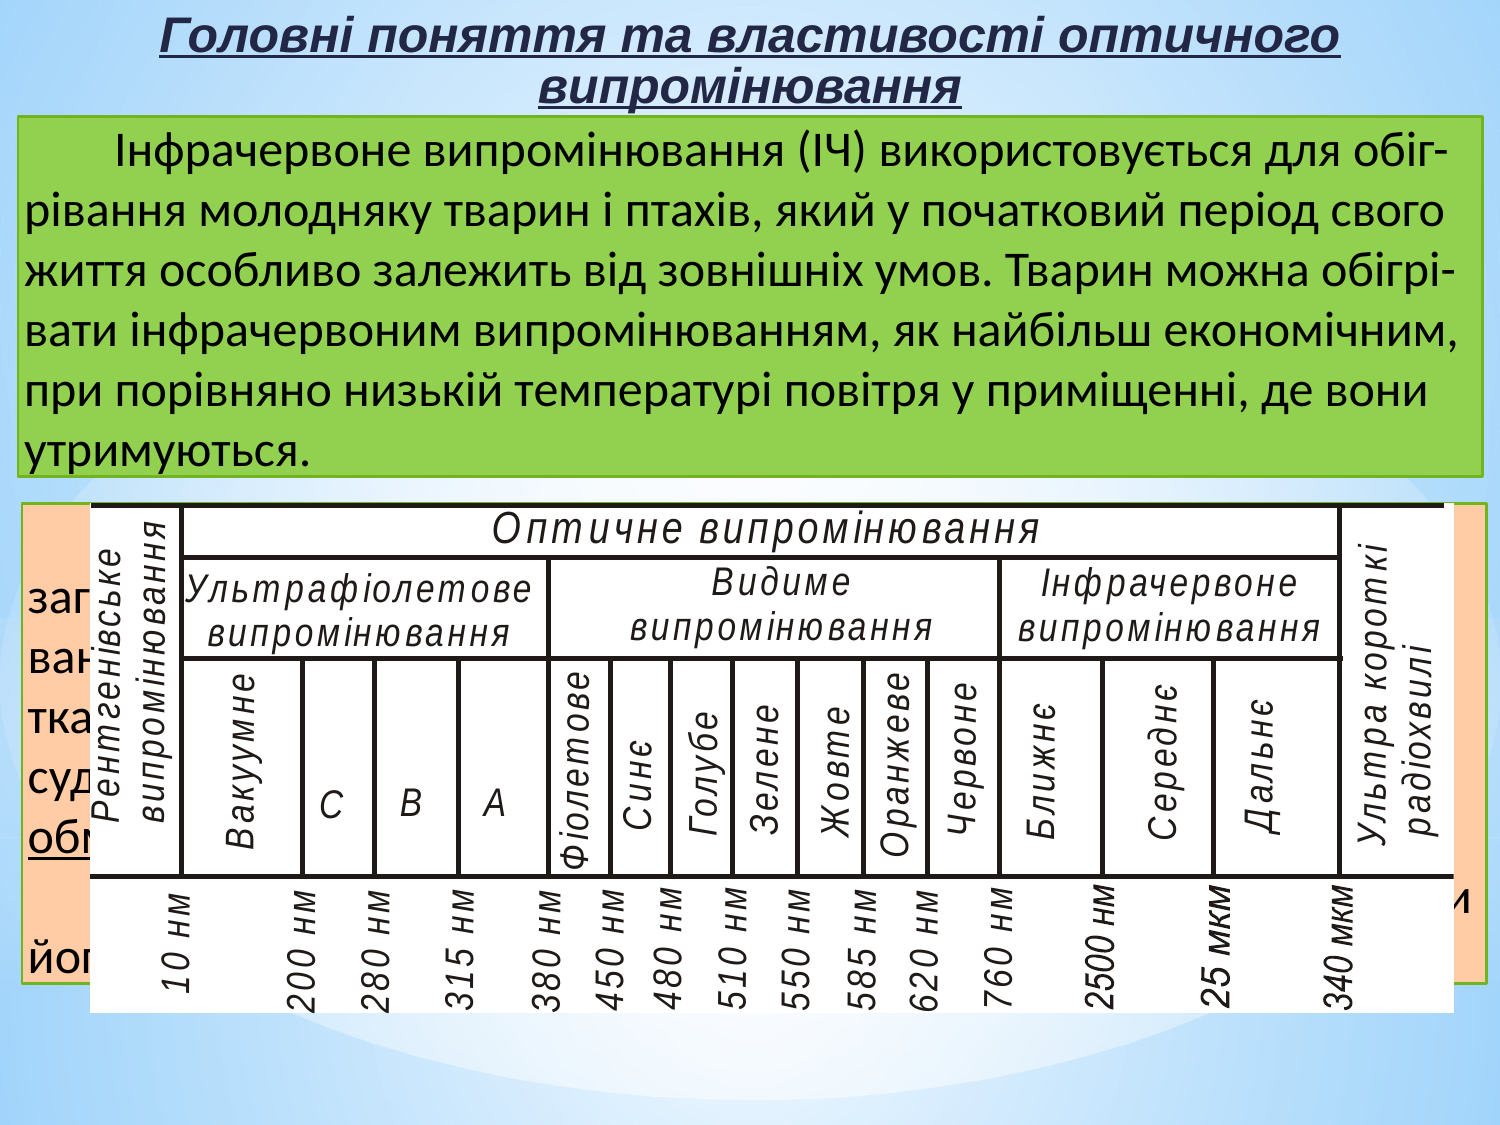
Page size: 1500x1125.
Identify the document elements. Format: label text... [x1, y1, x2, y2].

text_box Поглинання IЧ випромінювання шкірою тварин пов'язане із загальною реакцією організму на випромінювання. IЧ випроміню-вання з довжиною хвилі близько 1,5 мкм проникає в глибину ткани-ни тварин i тим самим сприяє розширенню кровоносних судин, покращенню кровообігу всього організму i загального обміну речо-вин і підвищує стійкість тварин до хвороб. Специфічність дії IЧ випромінювання дозволяє використовувати його з лікувальною метою. [21, 502, 87, 985]
text_box Головні поняття та властивості оптичного випромінювання [17, 11, 1483, 114]
text_box Поглинання IЧ випромінювання шкірою тварин пов'язане із загальною реакцією організму на випромінювання. IЧ випроміню-вання з довжиною хвилі близько 1,5 мкм проникає в глибину ткани-ни тварин i тим самим сприяє розширенню кровоносних судин, покращенню кровообігу всього організму i загального обміну речо-вин і підвищує стійкість тварин до хвороб. Специфічність дії IЧ випромінювання дозволяє використовувати його з лікувальною метою. [1455, 502, 1488, 985]
text_box Інфрачервоне випромінювання (ІЧ) використовується для обіг-рівання молодняку тварин i птахів, який у початковий період свого життя особливо залежить від зовнішніх умов. Тварин можна обігрі-вати інфрачервоним випромінюванням, як найбільш економічним, при порівняно низькій температурі повітря у приміщенні, де вони утримуються. [17, 115, 1484, 478]
picture [89, 503, 1454, 1014]
